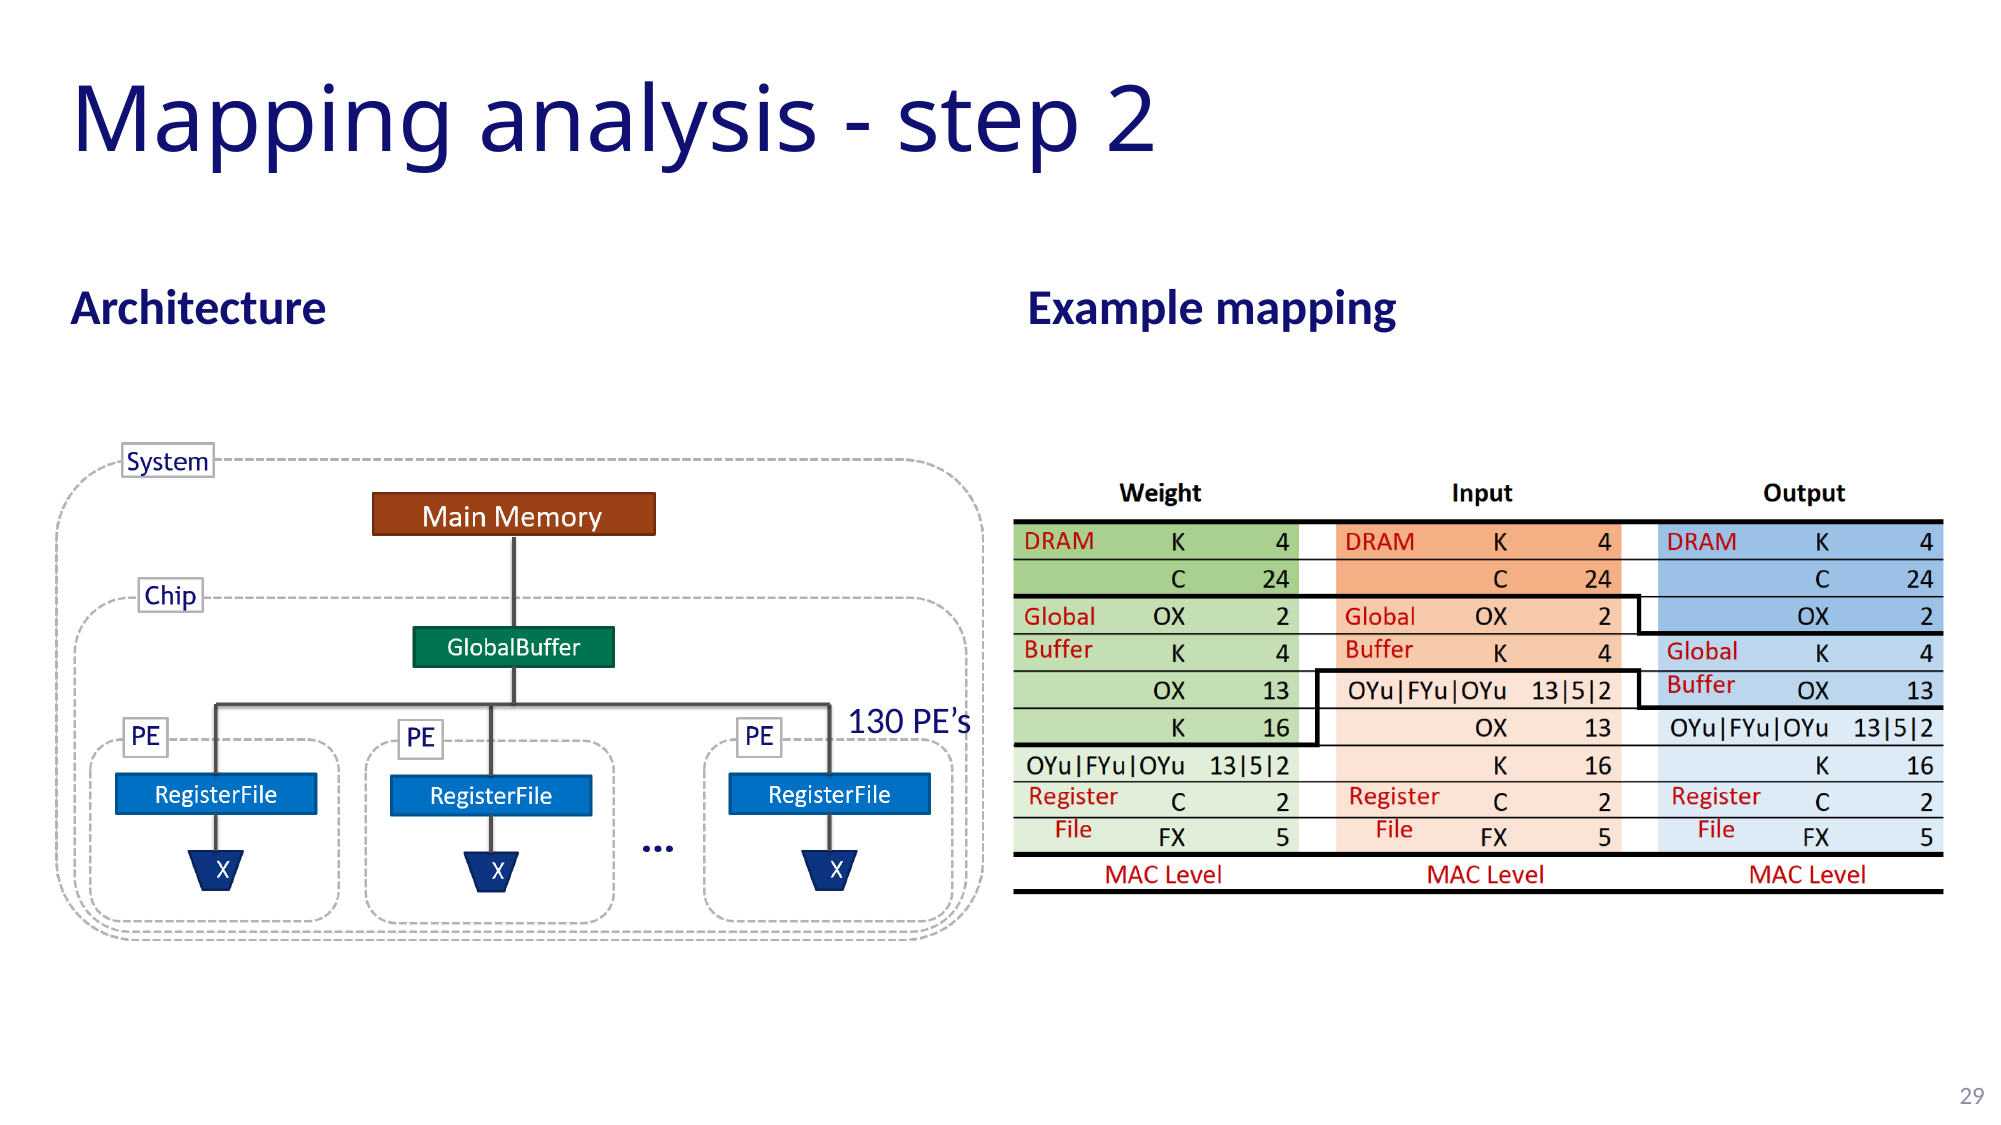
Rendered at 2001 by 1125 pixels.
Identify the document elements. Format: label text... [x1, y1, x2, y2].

list Architecture [55, 207, 984, 344]
title Mapping analysis - step 2 [55, 59, 1946, 185]
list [1012, 482, 1945, 896]
list Example mapping [1012, 207, 1945, 344]
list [55, 437, 984, 941]
slide_number 29 [1897, 1065, 2000, 1125]
